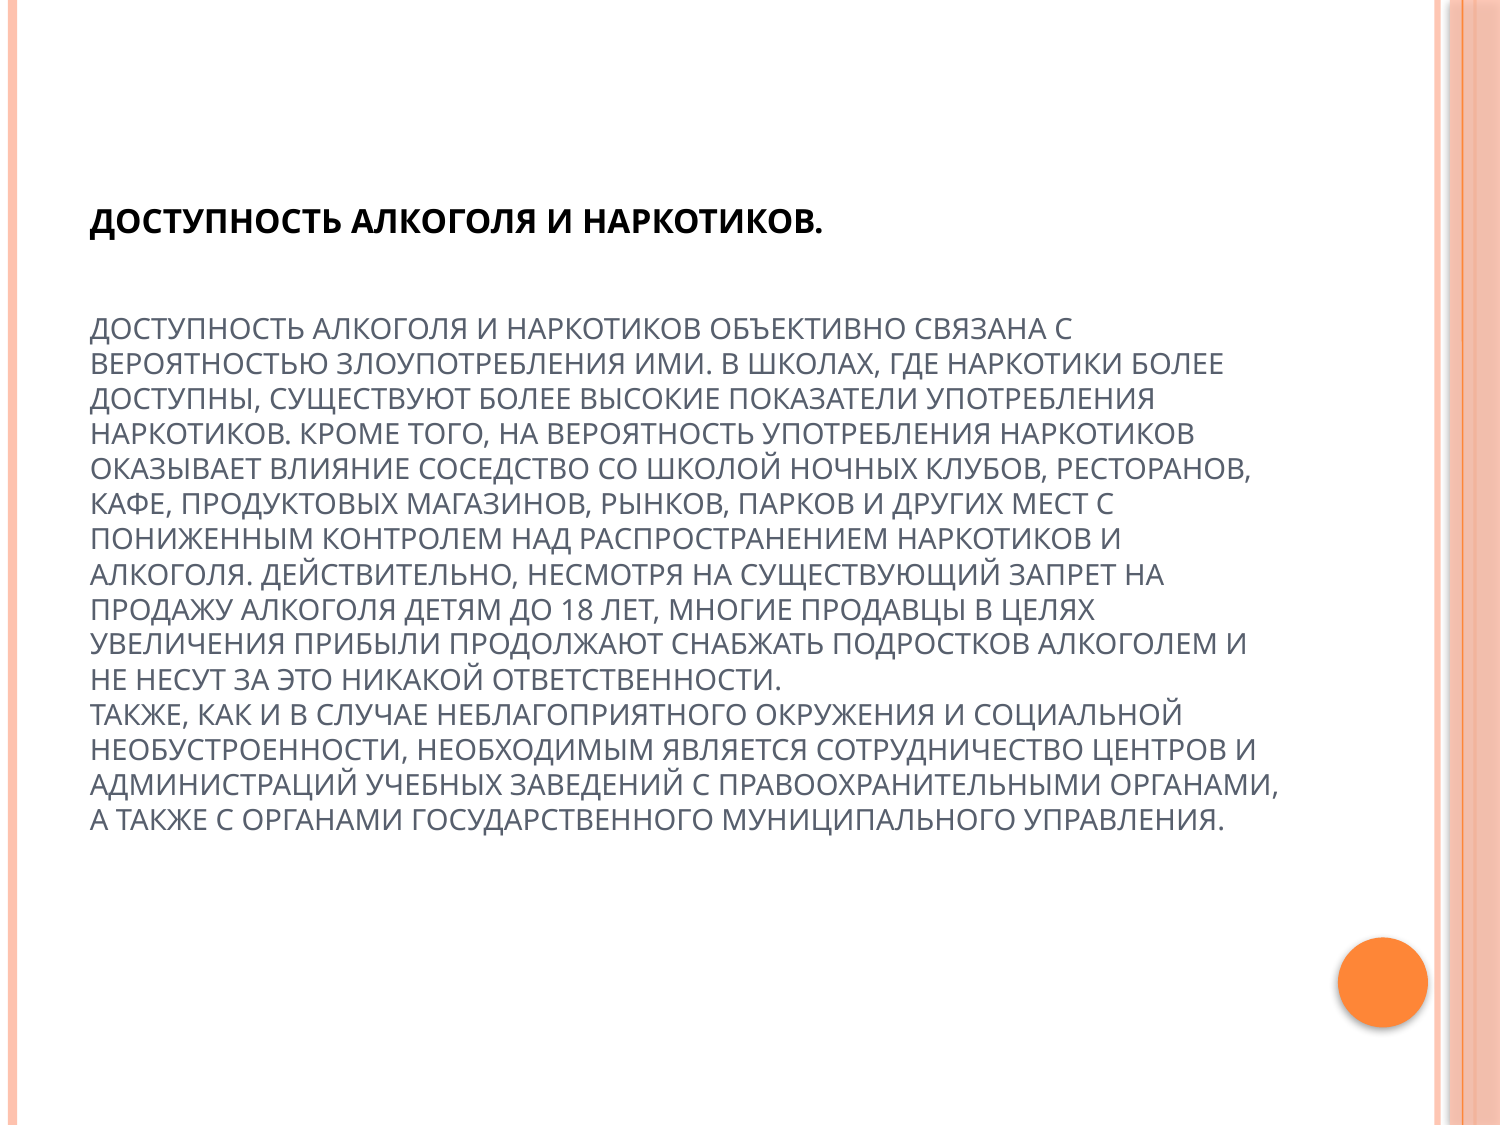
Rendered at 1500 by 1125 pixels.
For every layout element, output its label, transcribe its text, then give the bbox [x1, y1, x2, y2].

title Доступность алкоголя и наркотиков. Доступность алкоголя и наркотиков объективно связана с вероятностью злоупотребления ими. В школах, где наркотики более доступны, существуют более высокие показатели употребления наркотиков. Кроме того, на вероятность употребления наркотиков оказывает влияние соседство со школой ночных клубов, ресторанов, кафе, продуктовых магазинов, рынков, парков и других мест с пониженным контролем над распространением наркотиков и алкоголя. Действительно, несмотря на существующий запрет на продажу алкоголя детям до 18 лет, многие продавцы в целях увеличения прибыли продолжают снабжать подростков алкоголем и не несут за это никакой ответственности. Также, как и в случае неблагоприятного окружения и социальной необустроенности, необходимым является сотрудничество центров и администраций учебных заведений с правоохранительными органами, а также с органами государственного муниципального управления. [75, 45, 1300, 844]
